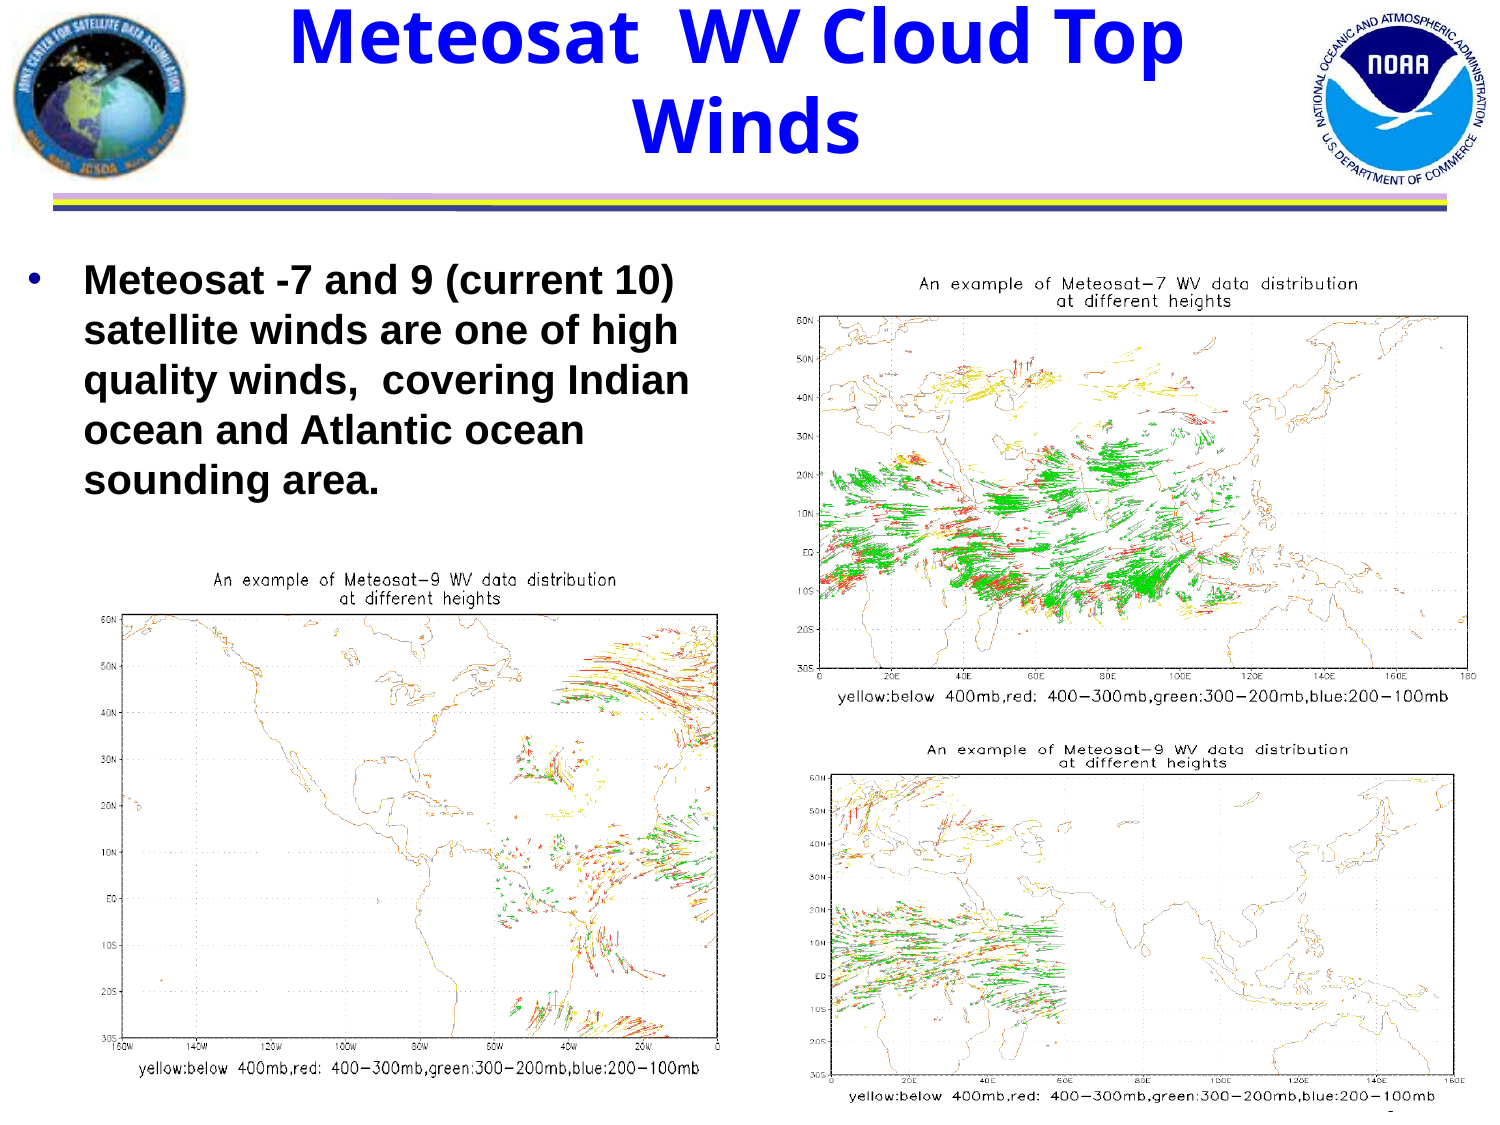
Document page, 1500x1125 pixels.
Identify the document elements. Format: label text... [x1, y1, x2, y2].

picture [1325, 10, 1488, 188]
picture [787, 244, 1500, 1111]
text_box Meteosat WV Cloud Top Winds [168, 0, 1325, 213]
text_box Meteosat -7 and 9 (current 10) satellite winds are one of high quality winds, covering Indian ocean and Atlantic ocean sounding area. [12, 245, 747, 1111]
picture [12, 12, 168, 181]
picture [92, 562, 748, 1089]
